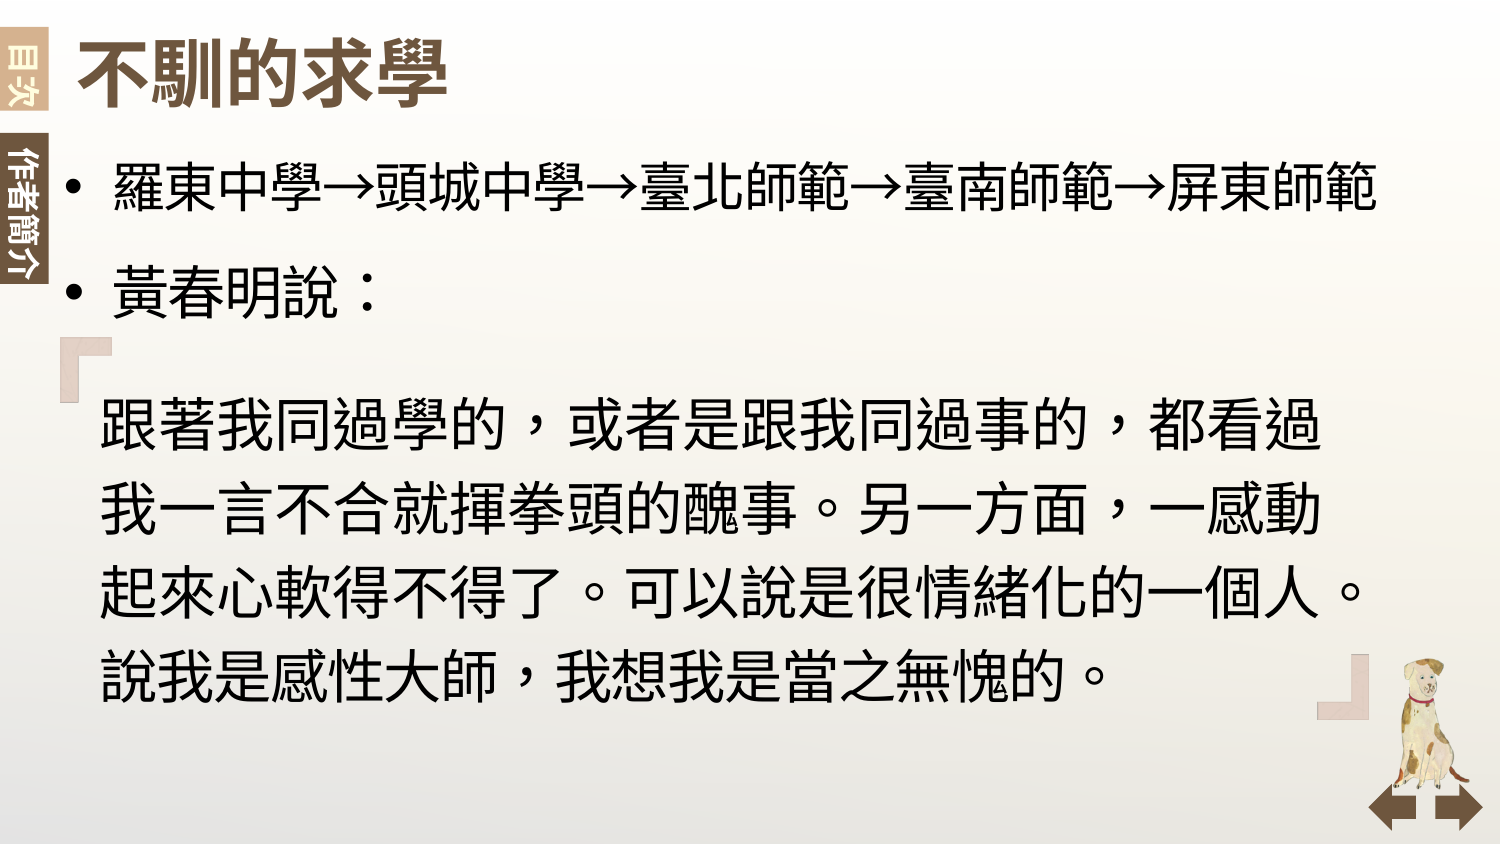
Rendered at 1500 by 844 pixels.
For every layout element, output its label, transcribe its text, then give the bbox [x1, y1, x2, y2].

picture [1390, 658, 1470, 790]
text_box 不馴的求學 [60, 29, 860, 113]
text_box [60, 337, 1369, 720]
text_box 羅東中學→頭城中學→臺北師範→臺南師範→屏東師範 [49, 132, 1436, 235]
text_box 目次 [0, 26, 49, 111]
text_box 作者簡介 [0, 132, 49, 284]
text_box [1366, 781, 1417, 834]
text_box [1434, 781, 1485, 834]
text_box 黃春明說： [48, 234, 1425, 338]
